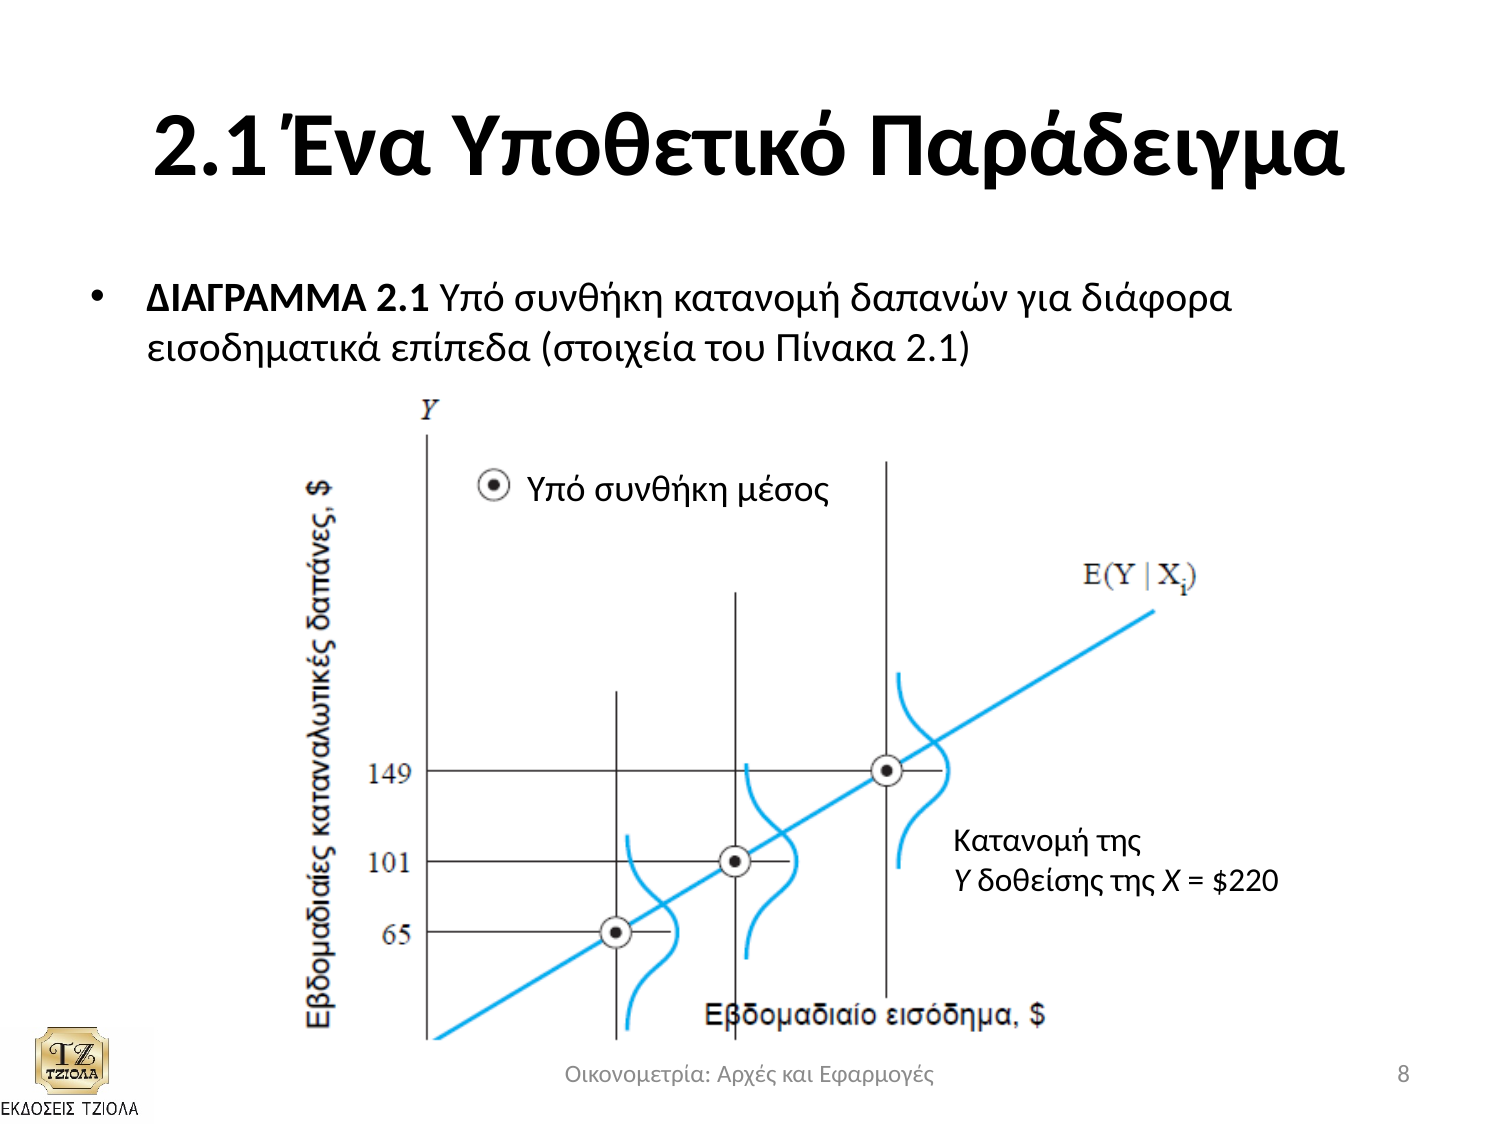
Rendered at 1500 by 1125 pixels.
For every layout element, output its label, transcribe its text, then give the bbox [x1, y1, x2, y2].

picture [0, 1027, 154, 1124]
list ΔΙΑΓΡΑΜΜΑ 2.1 Υπό συνθήκη κατανομή δαπανών για διάφορα εισοδηματικά επίπεδα (στοιχεία του Πίνακα 2.1) [75, 262, 1425, 1005]
footer Οικονομετρία: Αρχές και Εφαρμογές [512, 1055, 988, 1103]
text_box Κατανομή της Υ δοθείσης της Χ = $220 [1211, 810, 1303, 906]
title 2.1 Ένα Υποθετικό Παράδειγμα [75, 45, 1425, 233]
slide_number 8 [1074, 1042, 1425, 1103]
picture [293, 383, 1206, 1048]
